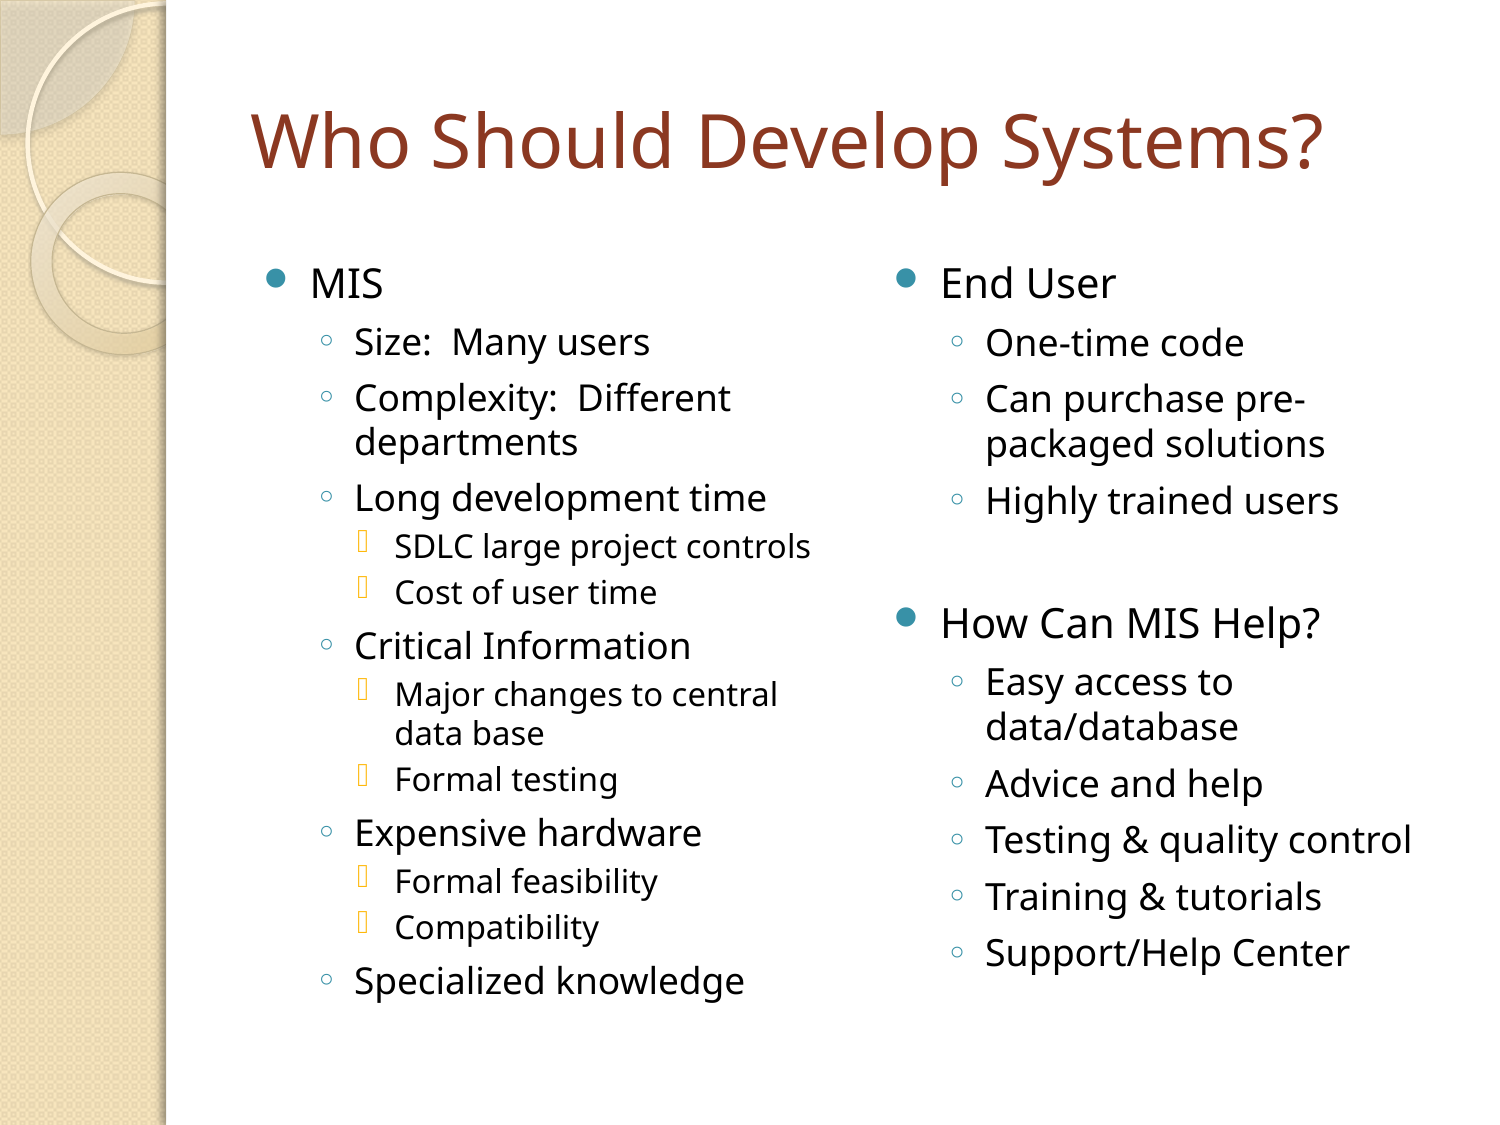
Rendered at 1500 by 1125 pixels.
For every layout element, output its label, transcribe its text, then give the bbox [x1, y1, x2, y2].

list MIS Size: Many users Complexity: Different departments Long development time SDLC large project controls Cost of user time Critical Information Major changes to central data base Formal testing Expensive hardware Formal feasibility Compatibility Specialized knowledge [235, 249, 836, 1015]
title Who Should Develop Systems? [235, 45, 1466, 233]
list End User One-time code Can purchase pre-packaged solutions Highly trained users How Can MIS Help? Easy access to data/database Advice and help Testing & quality control Training & tutorials Support/Help Center [865, 249, 1466, 1015]
